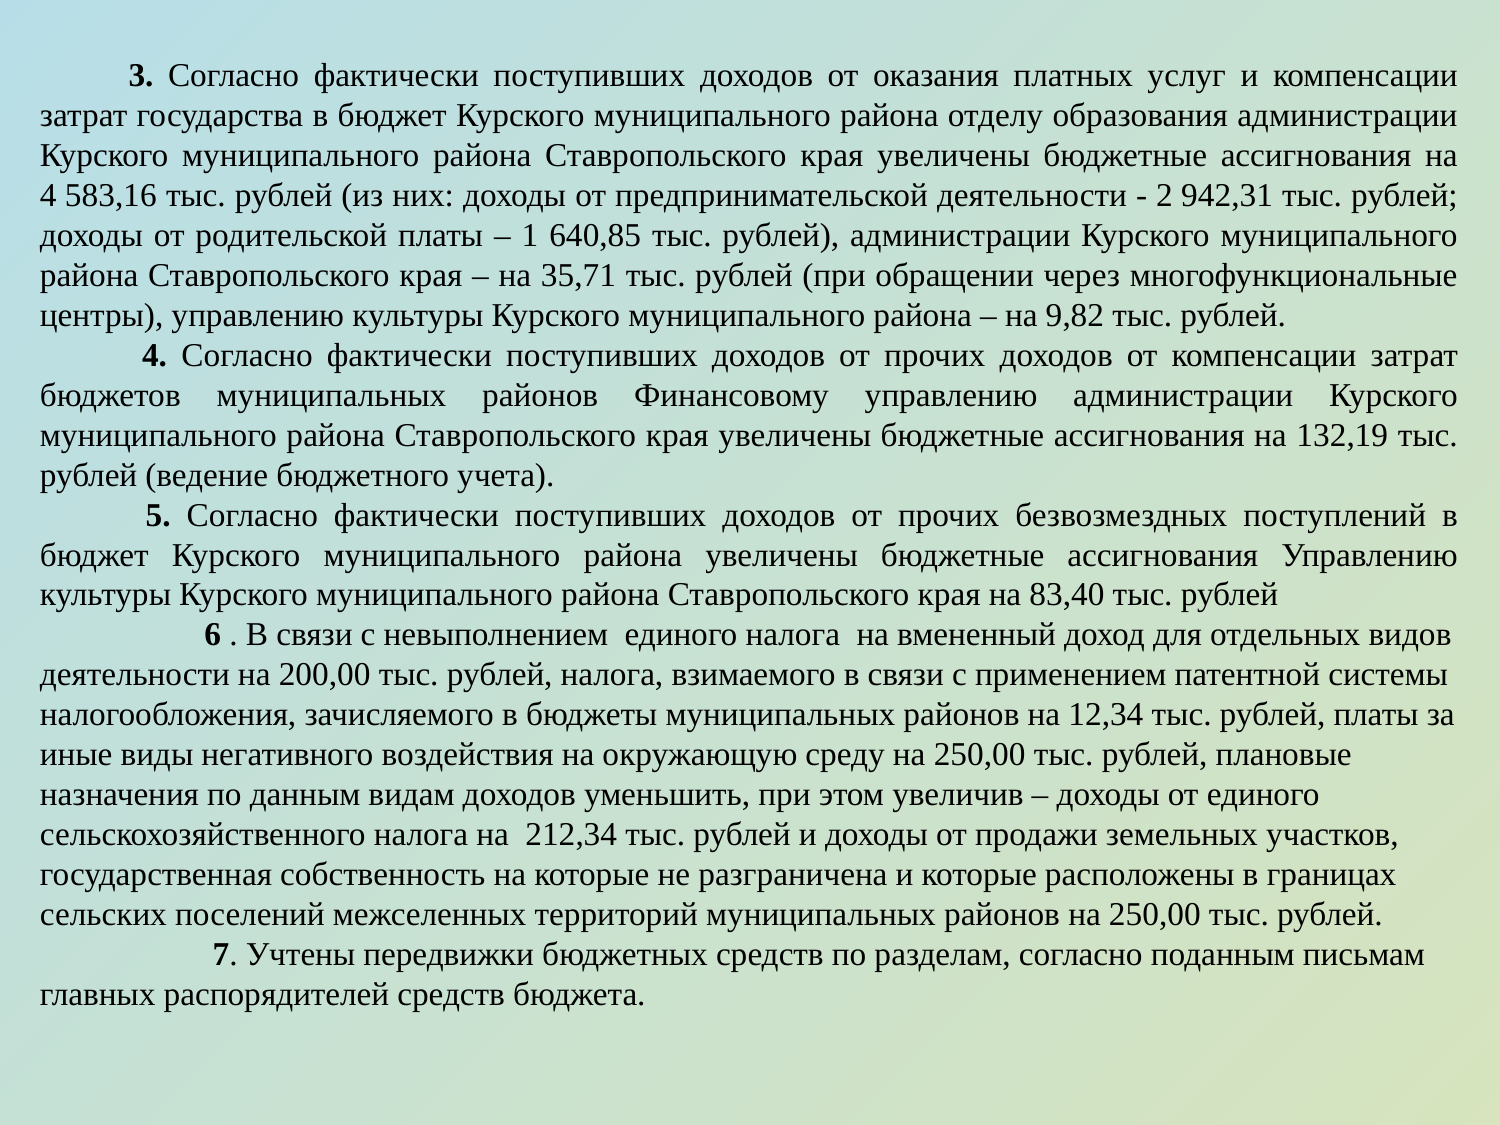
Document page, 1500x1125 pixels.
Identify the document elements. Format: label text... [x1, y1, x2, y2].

text_box 3. Согласно фактически поступивших доходов от оказания платных услуг и компенсации затрат государства в бюджет Курского муниципального района отделу образования администрации Курского муниципального района Ставропольского края увеличены бюджетные ассигнования на 4 583,16 тыс. рублей (из них: доходы от предпринимательской деятельности - 2 942,31 тыс. рублей; доходы от родительской платы – 1 640,85 тыс. рублей), администрации Курского муниципального района Ставропольского края – на 35,71 тыс. рублей (при обращении через многофункциональные центры), управлению культуры Курского муниципального района – на 9,82 тыс. рублей. 4. Согласно фактически поступивших доходов от прочих доходов от компенсации затрат бюджетов муниципальных районов Финансовому управлению администрации Курского муниципального района Ставропольского края увеличены бюджетные ассигнования на 132,19 тыс. рублей (ведение бюджетного учета). 5. Согласно фактически поступивших доходов от прочих безвозмездных поступлений в бюджет Курского муниципального района увеличены бюджетные ассигнования Управлению культуры Курского муниципального района Ставропольского края на 83,40 тыс. рублей 6 . В связи с невыполнением единого налога на вмененный доход для отдельных видов деятельности на 200,00 тыс. рублей, налога, взимаемого в связи с применением патентной системы налогообложения, зачисляемого в бюджеты муниципальных районов на 12,34 тыс. рублей, платы за иные виды негативного воздействия на окружающую среду на 250,00 тыс. рублей, плановые назначения по данным видам доходов уменьшить, при этом увеличив – доходы от единого сельскохозяйственного налога на 212,34 тыс. рублей и доходы от продажи земельных участков, государственная собственность на которые не разграничена и которые расположены в границах сельских поселений межселенных территорий муниципальных районов на 250,00 тыс. рублей. 7. Учтены передвижки бюджетных средств по разделам, согласно поданным письмам главных распорядителей средств бюджета. [24, 6, 1475, 1060]
